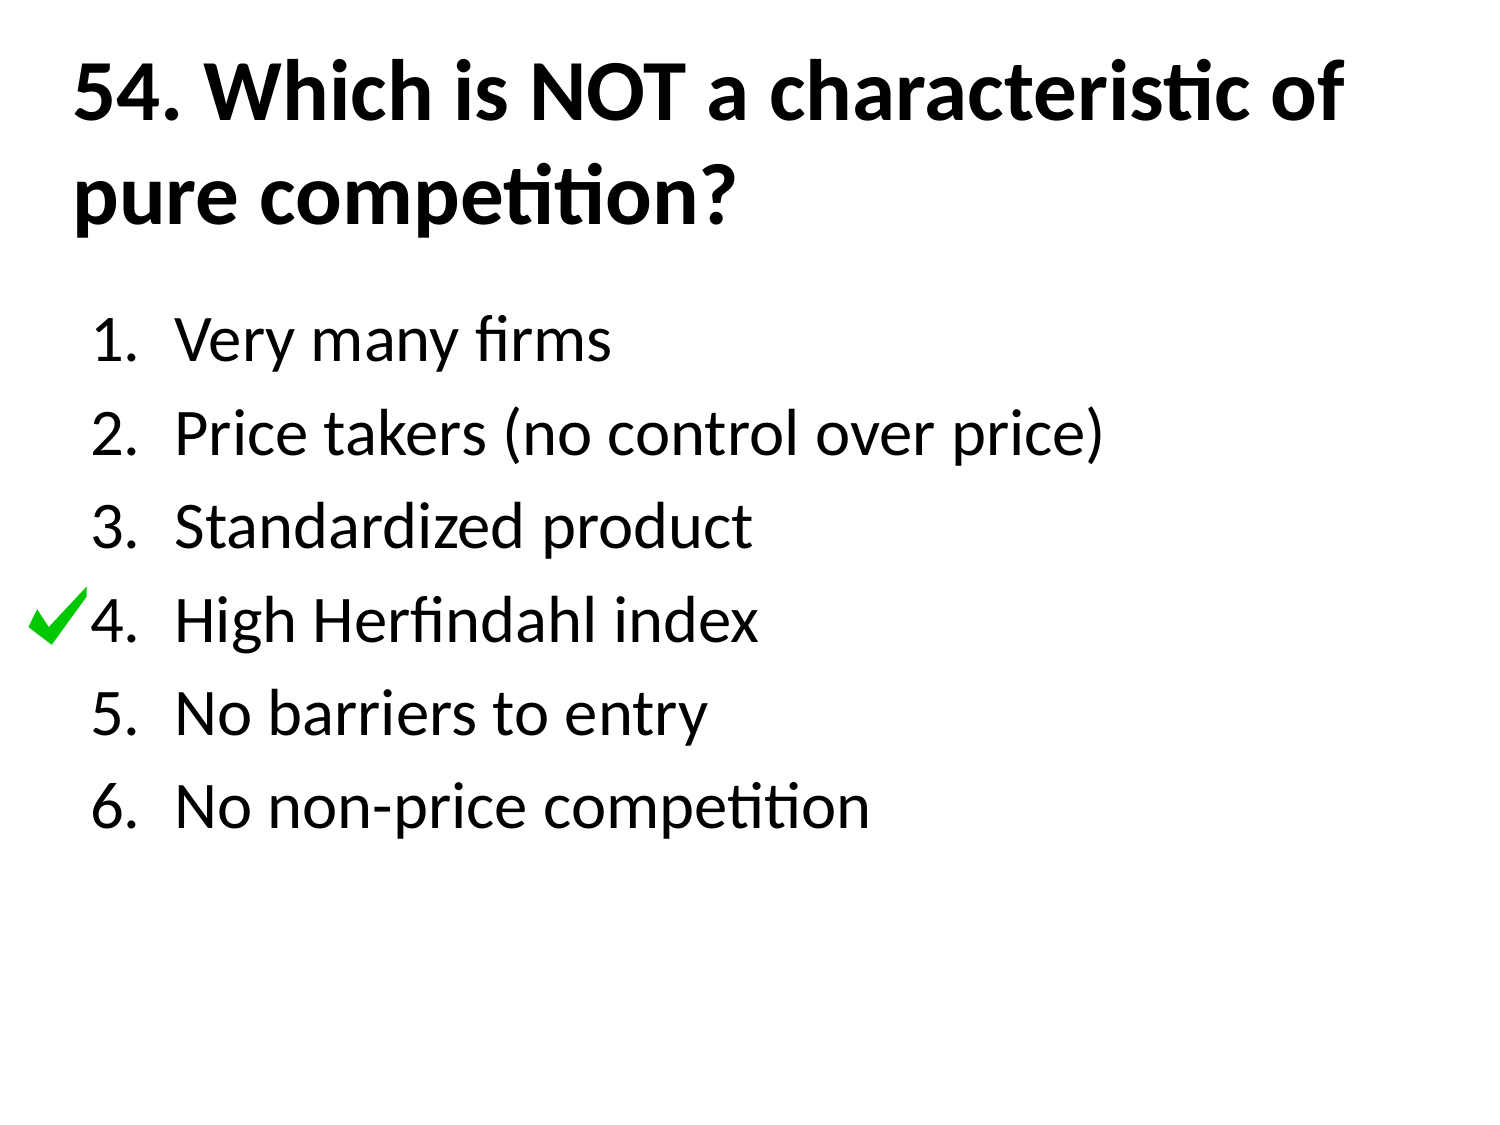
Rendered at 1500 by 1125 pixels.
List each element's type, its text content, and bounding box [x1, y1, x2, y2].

title 54. Which is NOT a characteristic of pure competition? [57, 24, 1450, 250]
text_box [26, 595, 75, 647]
list Very many firms Price takers (no control over price) Standardized product High Herfindahl index No barriers to entry No non-price competition [75, 287, 1175, 1005]
